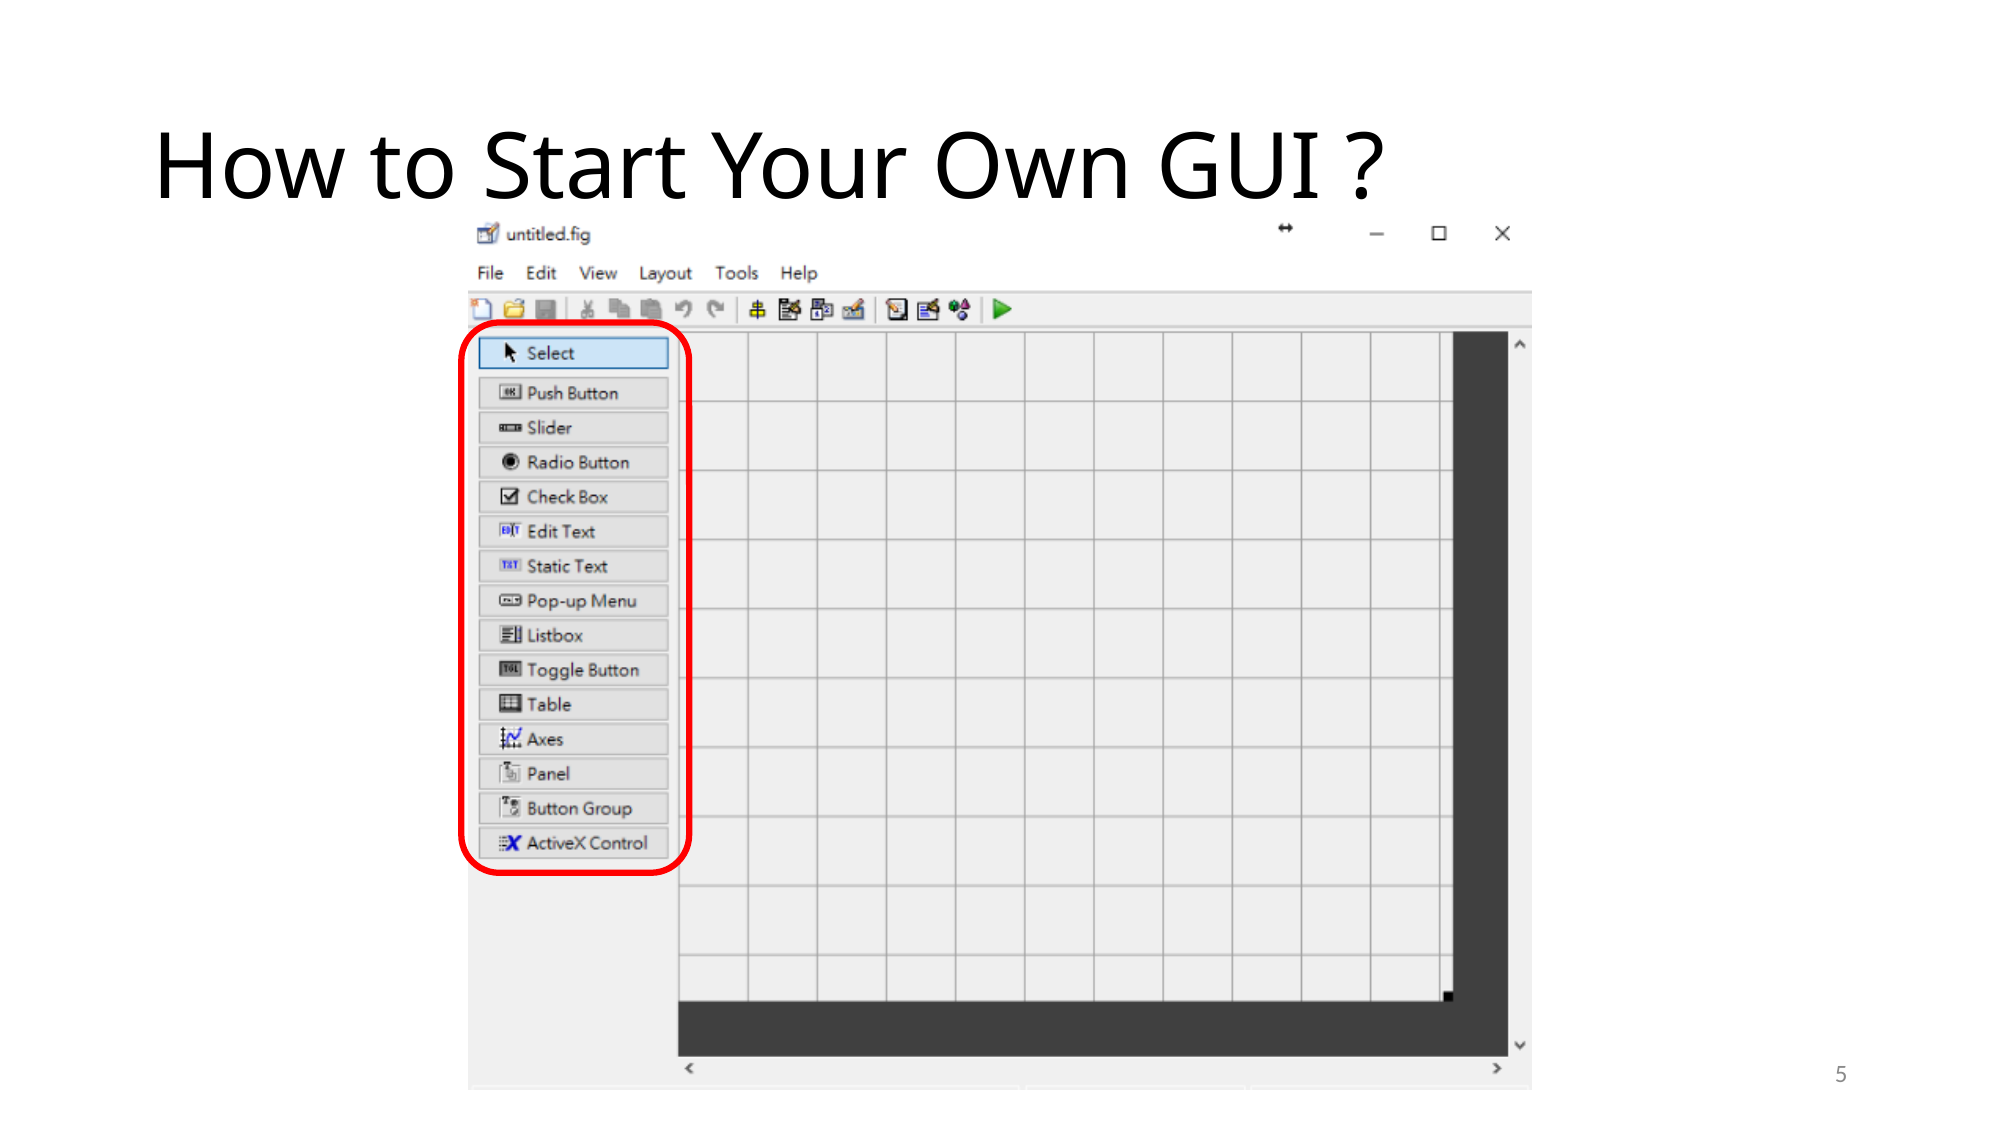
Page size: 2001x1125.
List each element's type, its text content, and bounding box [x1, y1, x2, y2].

slide_number 5 [1412, 1042, 1863, 1103]
text_box [460, 337, 468, 859]
title How to Start Your Own GUI ? [137, 59, 1863, 278]
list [468, 217, 1531, 1090]
